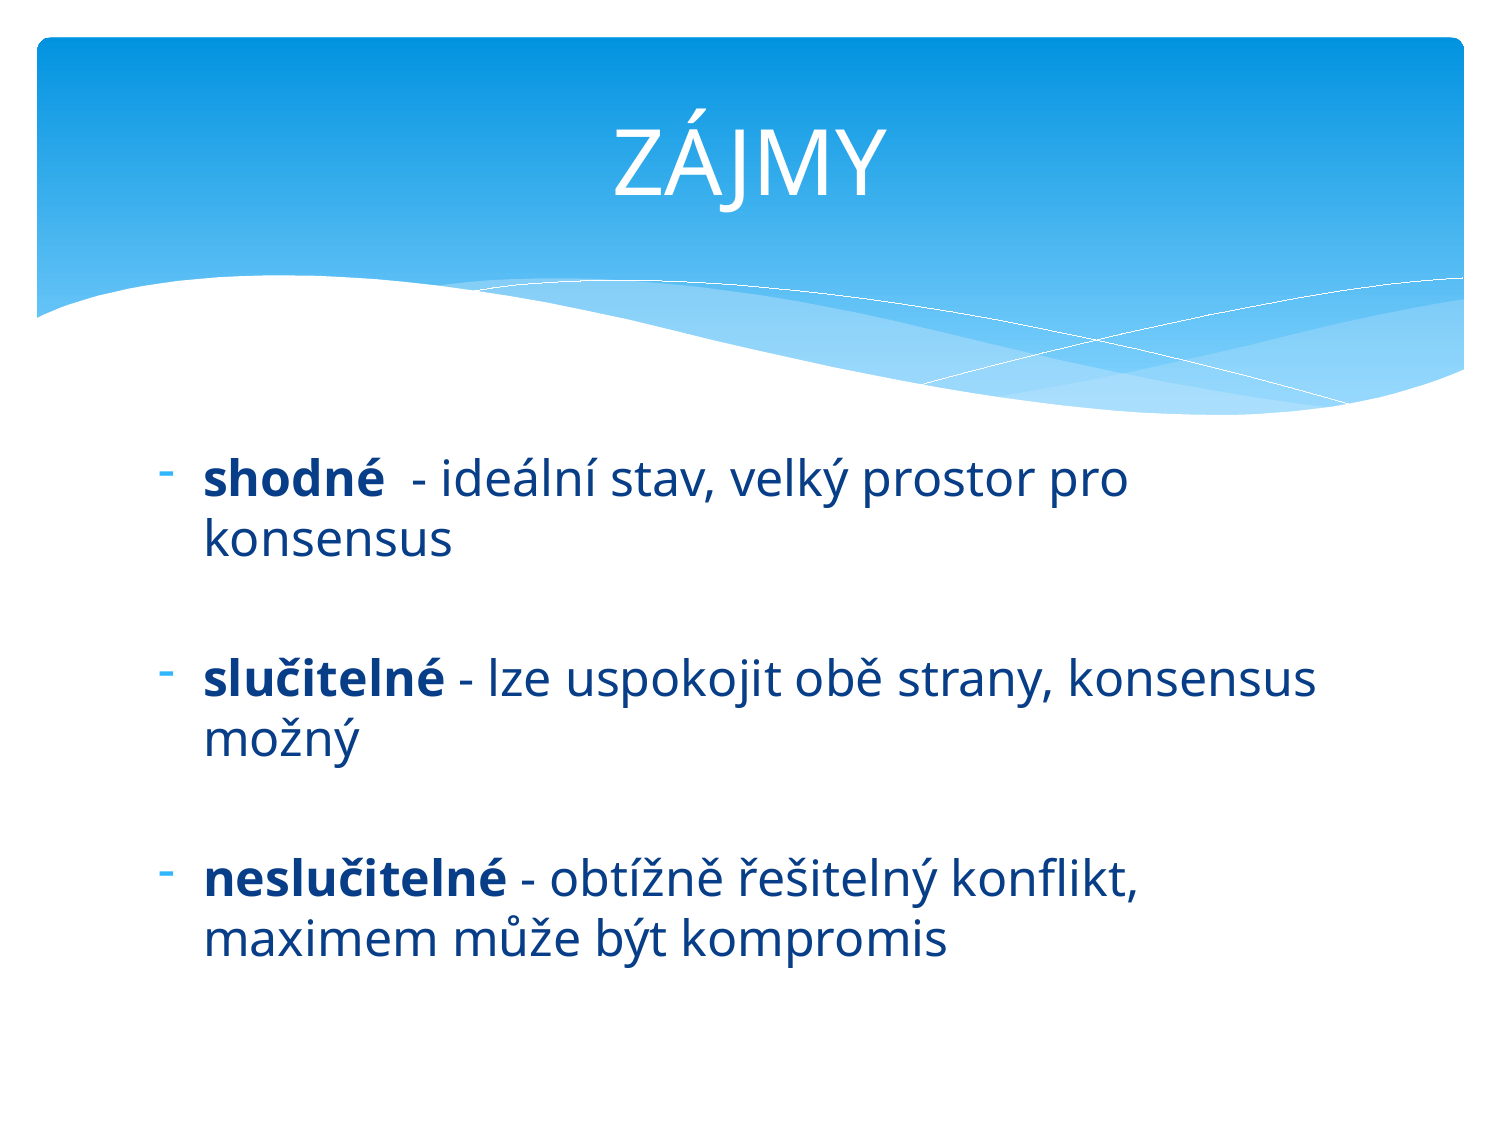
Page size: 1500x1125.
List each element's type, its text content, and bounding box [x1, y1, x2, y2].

title ZÁJMY [75, 55, 1425, 261]
list shodné - ideální stav, velký prostor pro konsensus slučitelné - lze uspokojit obě strany, konsensus možný neslučitelné - obtížně řešitelný konflikt, maximem může být kompromis [143, 438, 1359, 1005]
